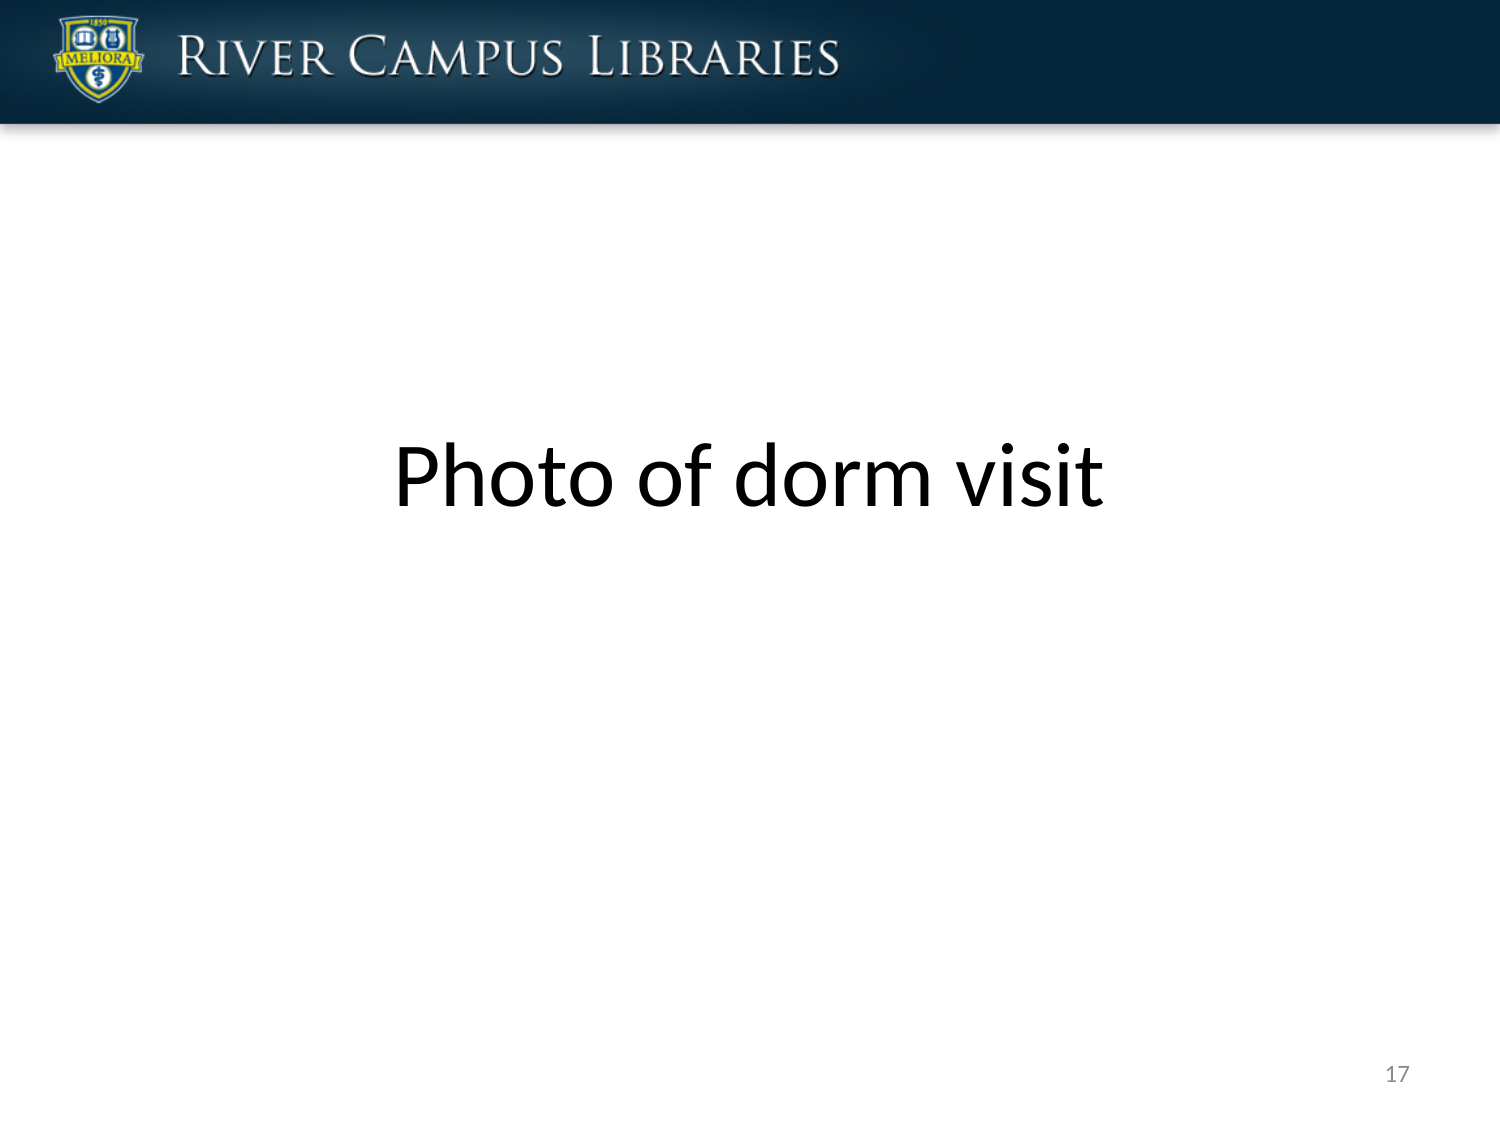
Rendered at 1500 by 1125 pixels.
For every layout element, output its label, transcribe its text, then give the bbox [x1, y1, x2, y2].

picture [0, 0, 1500, 1125]
title Photo of dorm visit [112, 349, 1388, 591]
slide_number 17 [1074, 1042, 1425, 1103]
